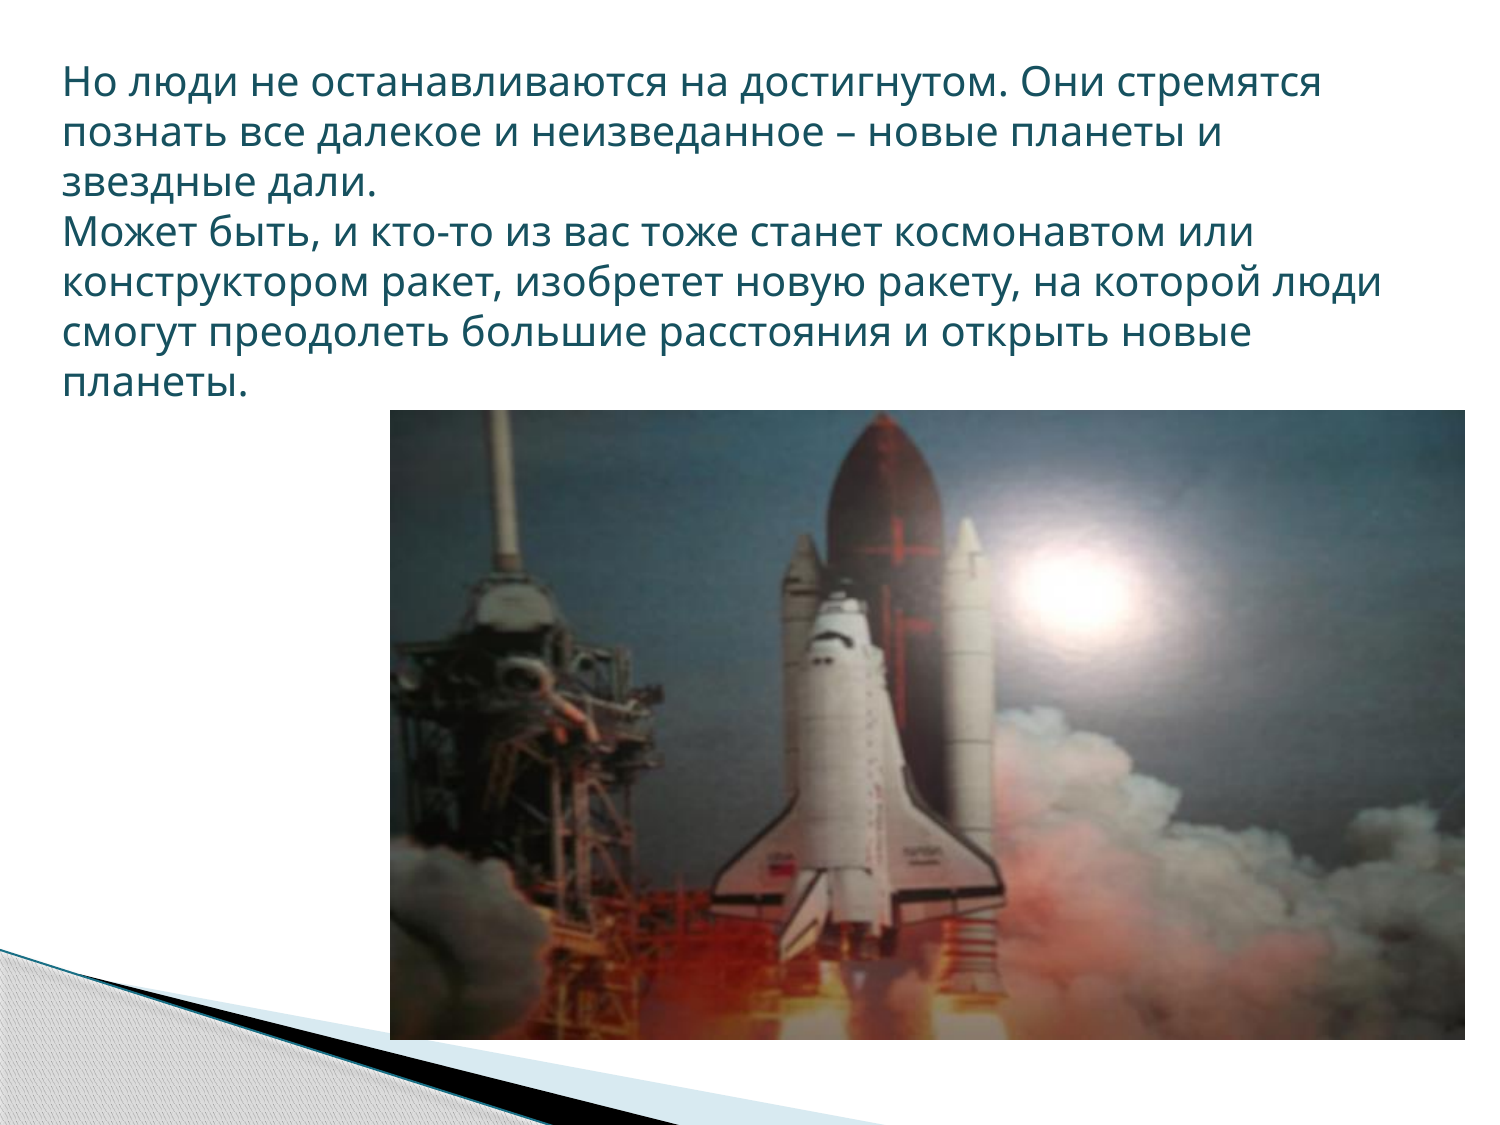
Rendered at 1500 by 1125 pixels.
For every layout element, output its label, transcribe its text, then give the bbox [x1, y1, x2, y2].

picture [390, 409, 1466, 1041]
text_box Но люди не останавливаются на достигнутом. Они стремятся познать все далекое и неизведанное – новые планеты и звездные дали. Может быть, и кто-то из вас тоже станет космонавтом или конструктором ракет, изобретет новую ракету, на которой люди смогут преодолеть большие расстояния и открыть новые планеты. [46, 46, 1442, 412]
